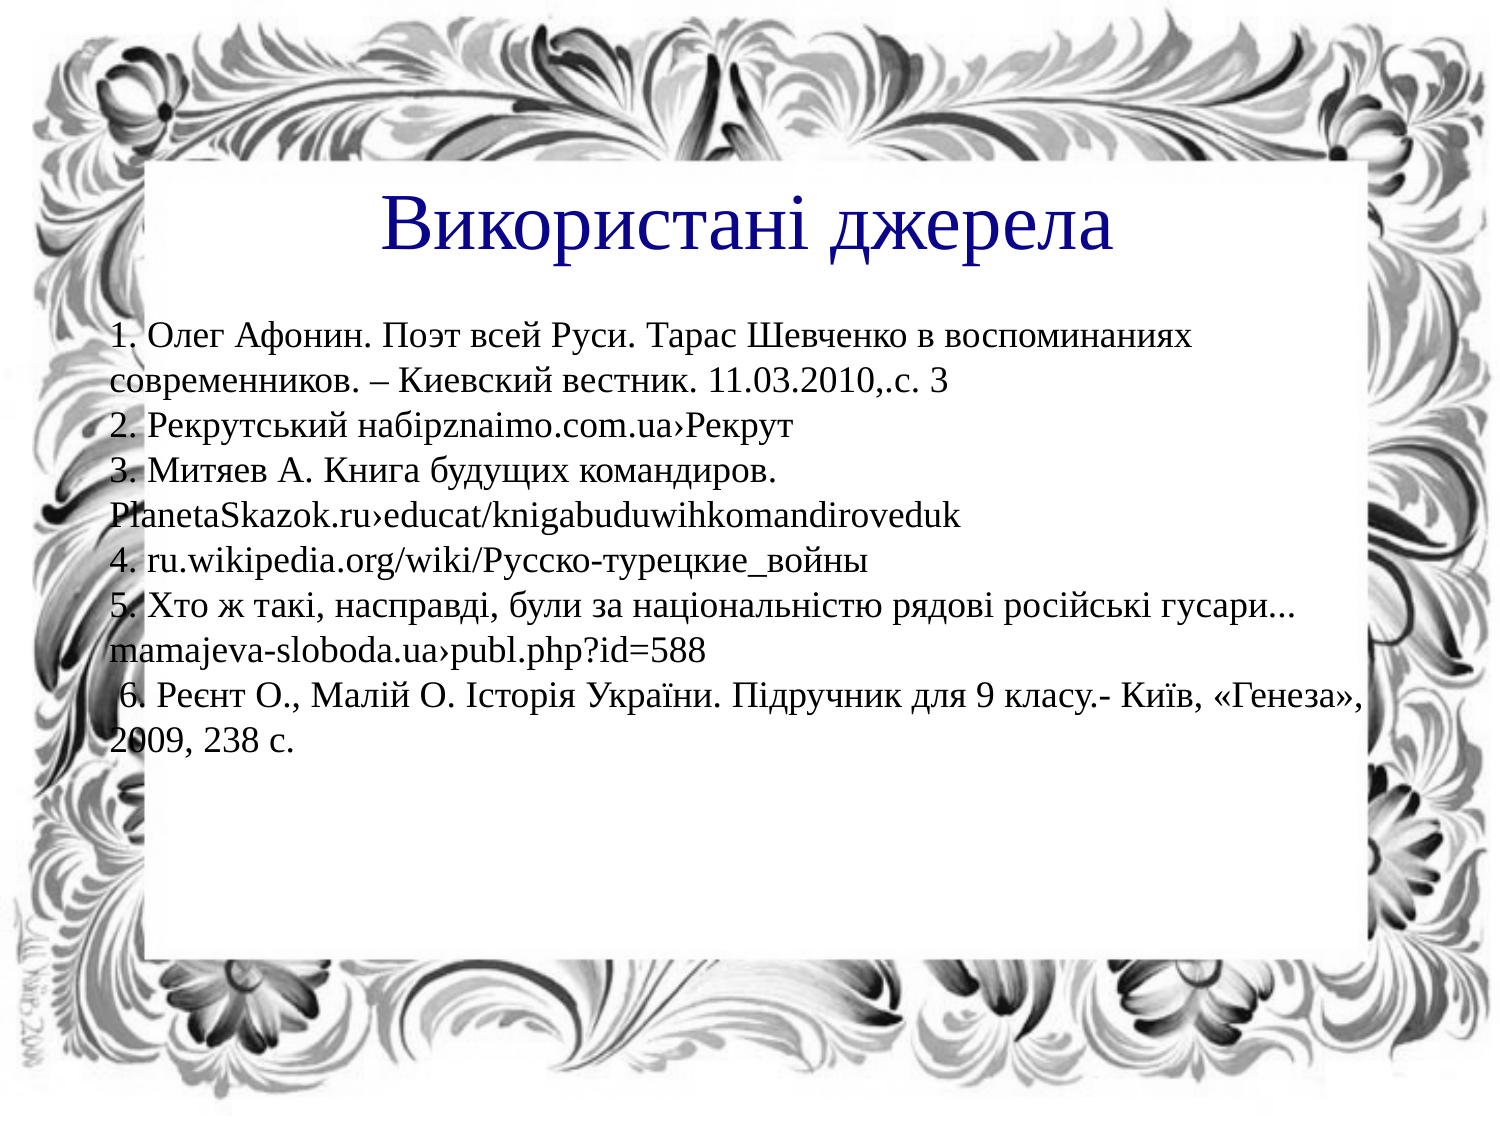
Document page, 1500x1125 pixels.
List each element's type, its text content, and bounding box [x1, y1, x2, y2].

text_box 1. Олег Афонин. Поэт всей Руси. Тарас Шевченко в воспоминаниях современников. – Киевский вестник. 11.03.2010,.с. 3 2. Рекрутський набірznaimo.com.ua›Рекрут 3. Митяев А. Книга будущих командиров. PlanetaSkazok.ru›educat/knigabuduwihkomandiroveduk 4. ru.wikipedia.org/wiki/Русско-турецкие_войны 5. Хто ж такі, насправді, були за національністю рядові російські гусари... mamajeva-sloboda.ua›publ.php?id=588 6. Реєнт О., Малій О. Історія України. Підручник для 9 класу.- Київ, «Генеза», 2009, 238 с. [94, 302, 1415, 768]
title Використані джерела [171, 160, 1324, 274]
